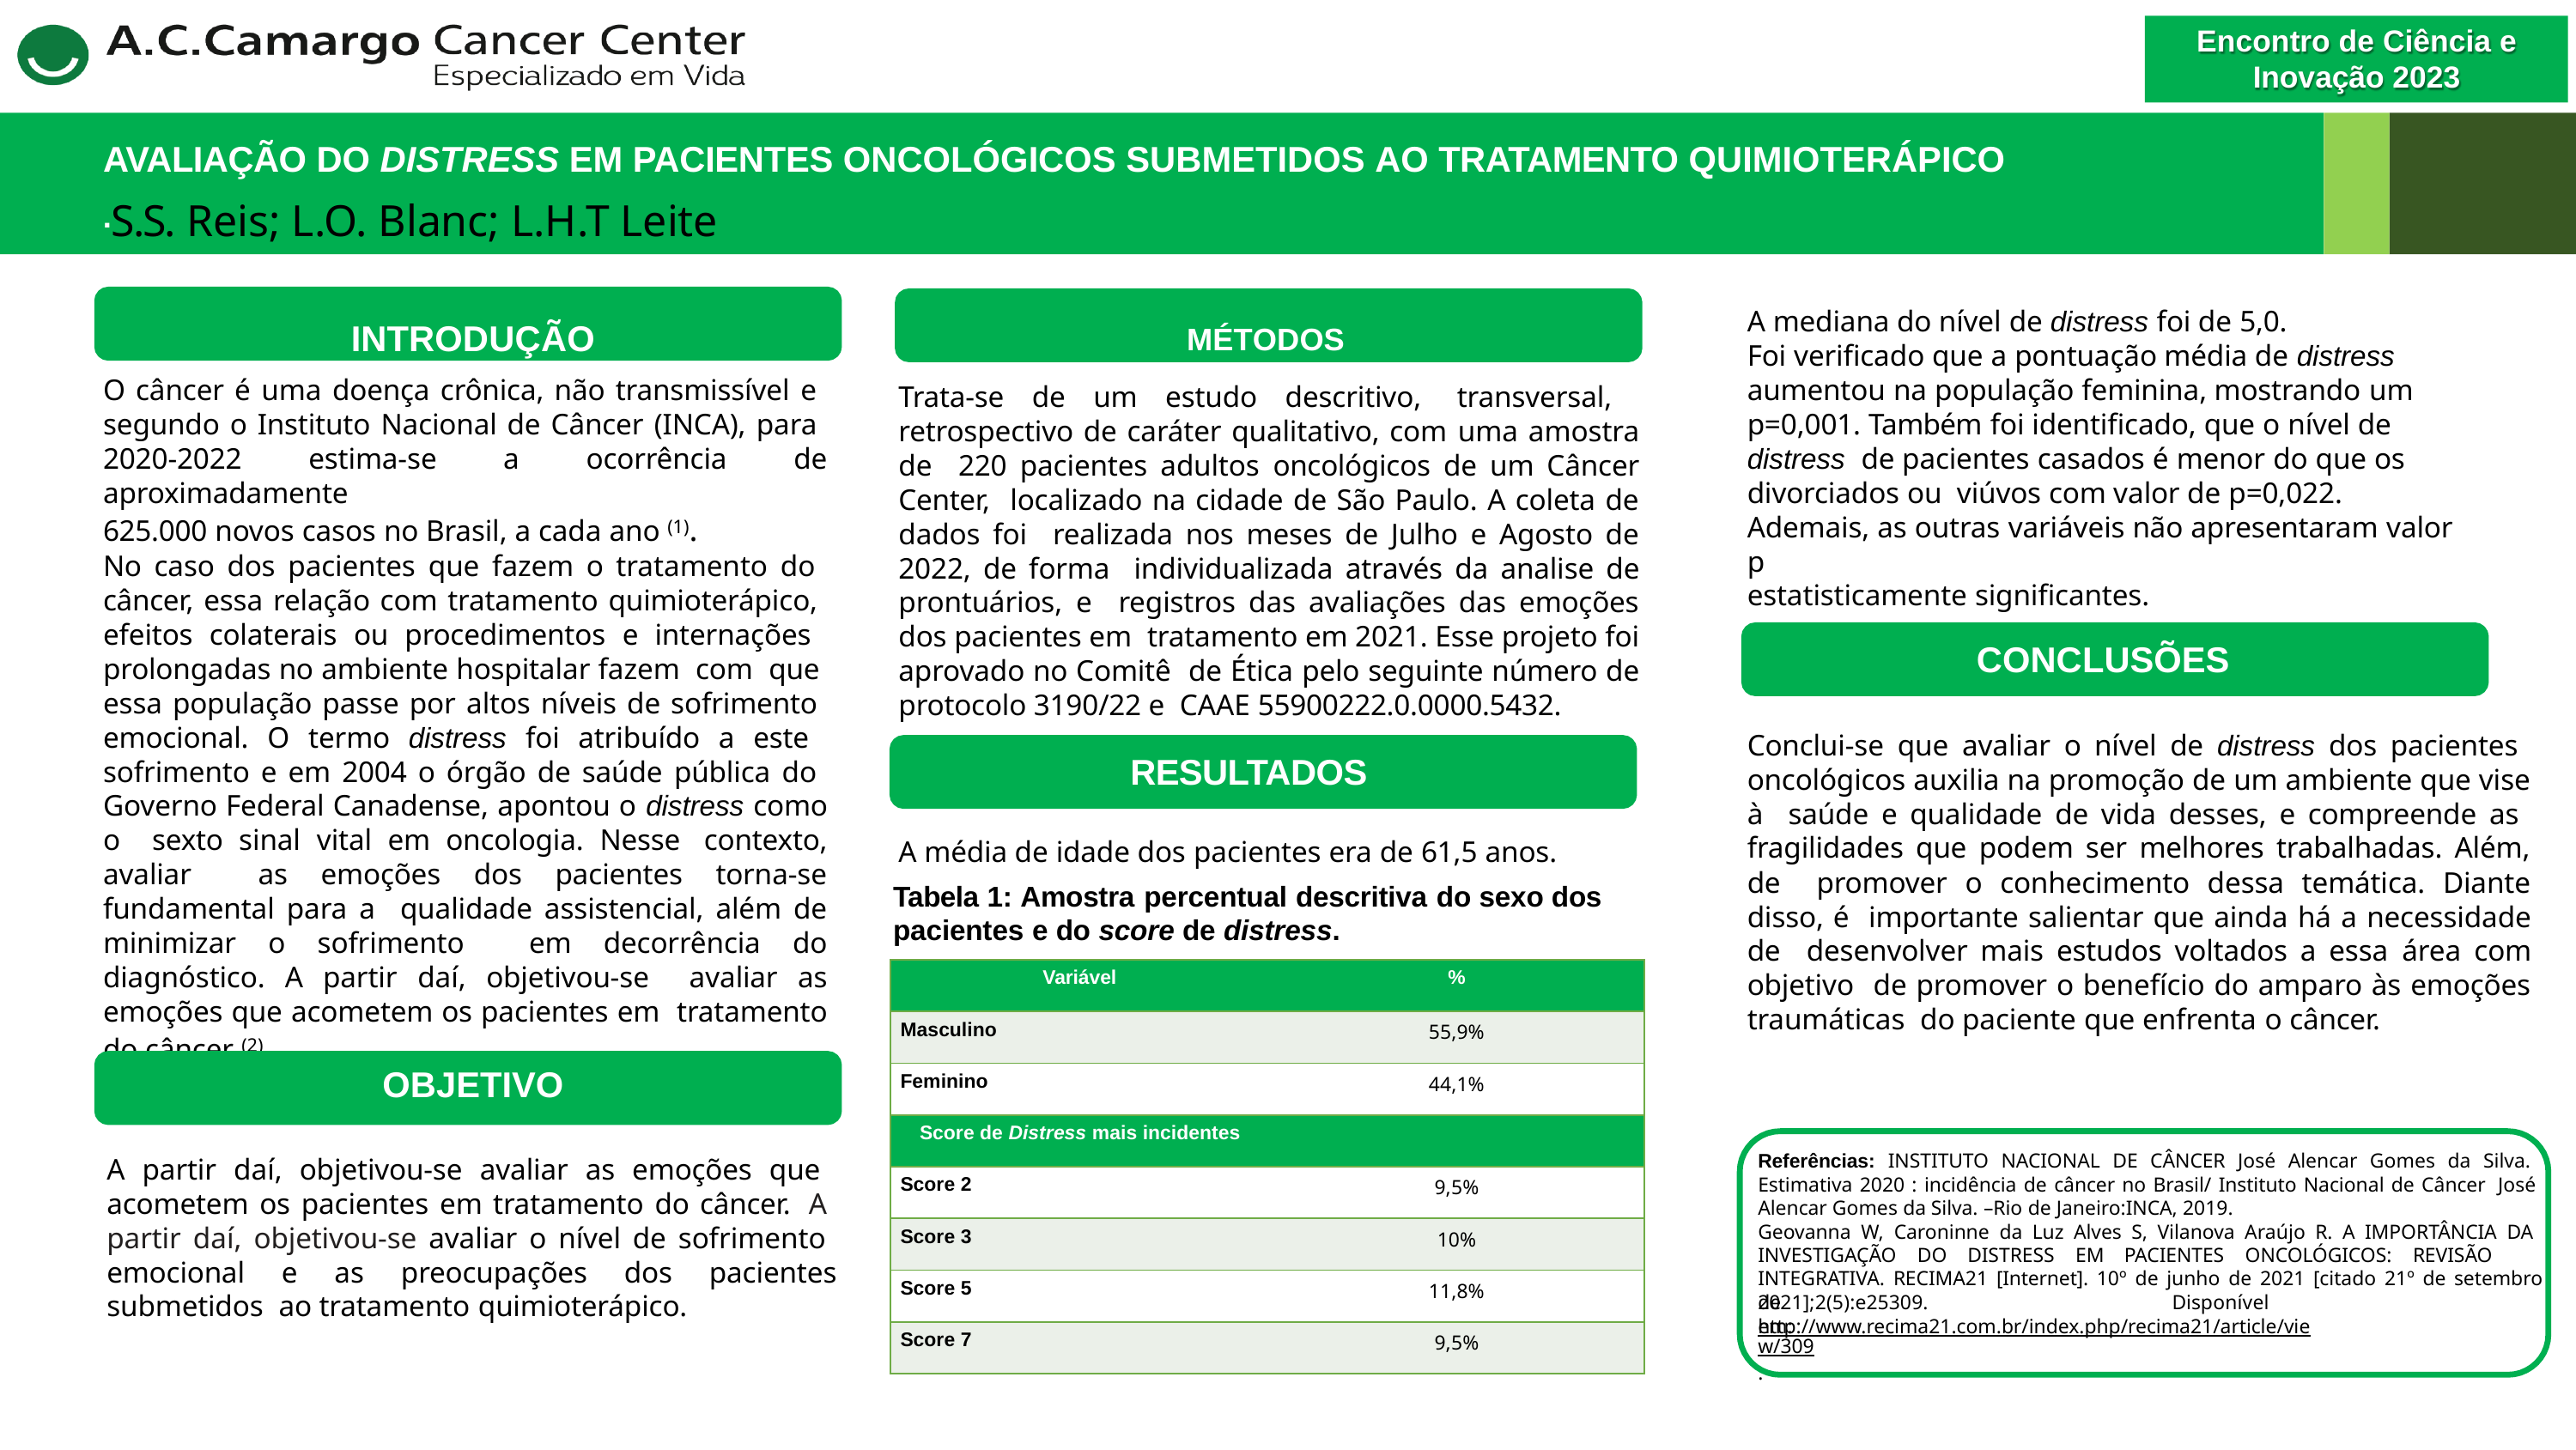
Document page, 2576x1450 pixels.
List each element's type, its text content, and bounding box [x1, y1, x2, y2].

text_box [1740, 1131, 2549, 1375]
text_box http://www.recima21.com.br/index.php/recima21/article/view/309 . [1756, 1312, 2322, 1364]
table_cell 9,5% [1273, 1323, 1643, 1373]
table_cell Feminino [891, 1064, 1273, 1114]
text_box O câncer é uma doença crônica, não transmissível e segundo o Instituto Nacional de Câncer (INCA), para 2020-2022 estima-se a ocorrência de aproximadamente 625.000 novos casos no Brasil, a cada ano (1). No caso dos pacientes que fazem o tratamento do câncer, essa relação com tratamento quimioterápico, efeitos colaterais ou procedimentos e internações prolongadas no ambiente hospitalar fazem com que essa população passe por altos níveis de sofrimento emocional. O termo distress foi atribuído a este sofrimento e em 2004 o órgão de saúde pública do Governo Federal Canadense, apontou o distress como o sexto sinal vital em oncologia. Nesse contexto, avaliar as emoções dos pacientes torna-se fundamental para a qualidade assistencial, além de minimizar o sofrimento em decorrência do diagnóstico. A partir daí, objetivou-se avaliar as emoções que acometem os pacientes em tratamento do câncer (2). [90, 370, 839, 1053]
text_box 2021];2(5):e25309. Disponível em: [1756, 1288, 2544, 1338]
text_box AVALIAÇÃO DO DISTRESS EM PACIENTES ONCOLÓGICOS SUBMETIDOS AO TRATAMENTO QUIMIOTERÁPICO .S.S. Reis; L.O. Blanc; L.H.T Leite [0, 131, 2140, 247]
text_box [94, 1050, 842, 1125]
table_cell Score de Distress mais incidentes [891, 1116, 1643, 1166]
table_cell 9,5% [1273, 1168, 1643, 1217]
table_header % [1273, 961, 1643, 1010]
table_cell 11,8% [1273, 1271, 1643, 1321]
table_cell 10% [1273, 1219, 1643, 1270]
text_box RESULTADOS [1128, 747, 1375, 792]
table_cell Score 2 [891, 1168, 1273, 1217]
text_box Trata-se de um estudo descritivo, transversal, retrospectivo de caráter qualitativo, com uma amostra de 220 pacientes adultos oncológicos de um Câncer Center, localizado na cidade de São Paulo. A coleta de dados foi realizada nos meses de Julho e Agosto de 2022, de forma individualizada através da analise de prontuários, e registros das avaliações das emoções dos pacientes em tratamento em 2021. Esse projeto foi aprovado no Comitê de Ética pelo seguinte número de protocolo 3190/22 e CAAE 55900222.0.0000.5432. [896, 377, 1641, 722]
text_box Conclui-se que avaliar o nível de distress dos pacientes oncológicos auxilia na promoção de um ambiente que vise à saúde e qualidade de vida desses, e compreende as fragilidades que podem ser melhores trabalhadas. Além, de promover o conhecimento dessa temática. Diante disso, é importante salientar que ainda há a necessidade de desenvolver mais estudos voltados a essa área com objetivo de promover o benefício do amparo às emoções traumáticas do paciente que enfrenta o câncer. [1745, 725, 2532, 1036]
table_cell Score 5 [891, 1271, 1273, 1321]
text_box A média de idade dos pacientes era de 61,5 anos. Tabela 1: Amostra percentual descritiva do sexo dos pacientes e do score de distress. [891, 822, 1609, 947]
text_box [2144, 11, 2576, 255]
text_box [1741, 622, 2489, 697]
table_cell Masculino [891, 1012, 1273, 1063]
table_header Variável [891, 961, 1273, 1010]
text_box INTRODUÇÃO MÉTODOS [349, 296, 1368, 363]
text_box A mediana do nível de distress foi de 5,0. Foi verificado que a pontuação média de distress aumentou na população feminina, mostrando um p=0,001. Também foi identificado, que o nível de distress de pacientes casados é menor do que os divorciados ou viúvos com valor de p=0,022. Ademais, as outras variáveis não apresentaram valor p estatisticamente significantes. [1745, 301, 2472, 612]
table_cell Score 7 [891, 1323, 1273, 1373]
text_box OBJETIVO A partir daí, objetivou-se avaliar as emoções que acometem os pacientes em tratamento do câncer. A partir daí, objetivou-se avaliar o nível de sofrimento emocional e as preocupações dos pacientes submetidos ao tratamento quimioterápico. [105, 1131, 839, 1323]
table_cell 44,1% [1273, 1064, 1643, 1114]
table_cell Score 3 [891, 1219, 1273, 1270]
picture [17, 24, 746, 91]
text_box Referências: INSTITUTO NACIONAL DE CÂNCER José Alencar Gomes da Silva. Estimativa 2020 : incidência de câncer no Brasil/ Instituto Nacional de Câncer José Alencar Gomes da Silva. –Rio de Janeiro:INCA, 2019. Geovanna W, Caroninne da Luz Alves S, Vilanova Araújo R. A IMPORTÂNCIA DA INVESTIGAÇÃO DO DISTRESS EM PACIENTES ONCOLÓGICOS: REVISÃO INTEGRATIVA. RECIMA21 [Internet]. 10º de junho de 2021 [citado 21º de setembro de [1756, 1146, 2544, 1288]
table_cell 55,9% [1273, 1012, 1643, 1063]
